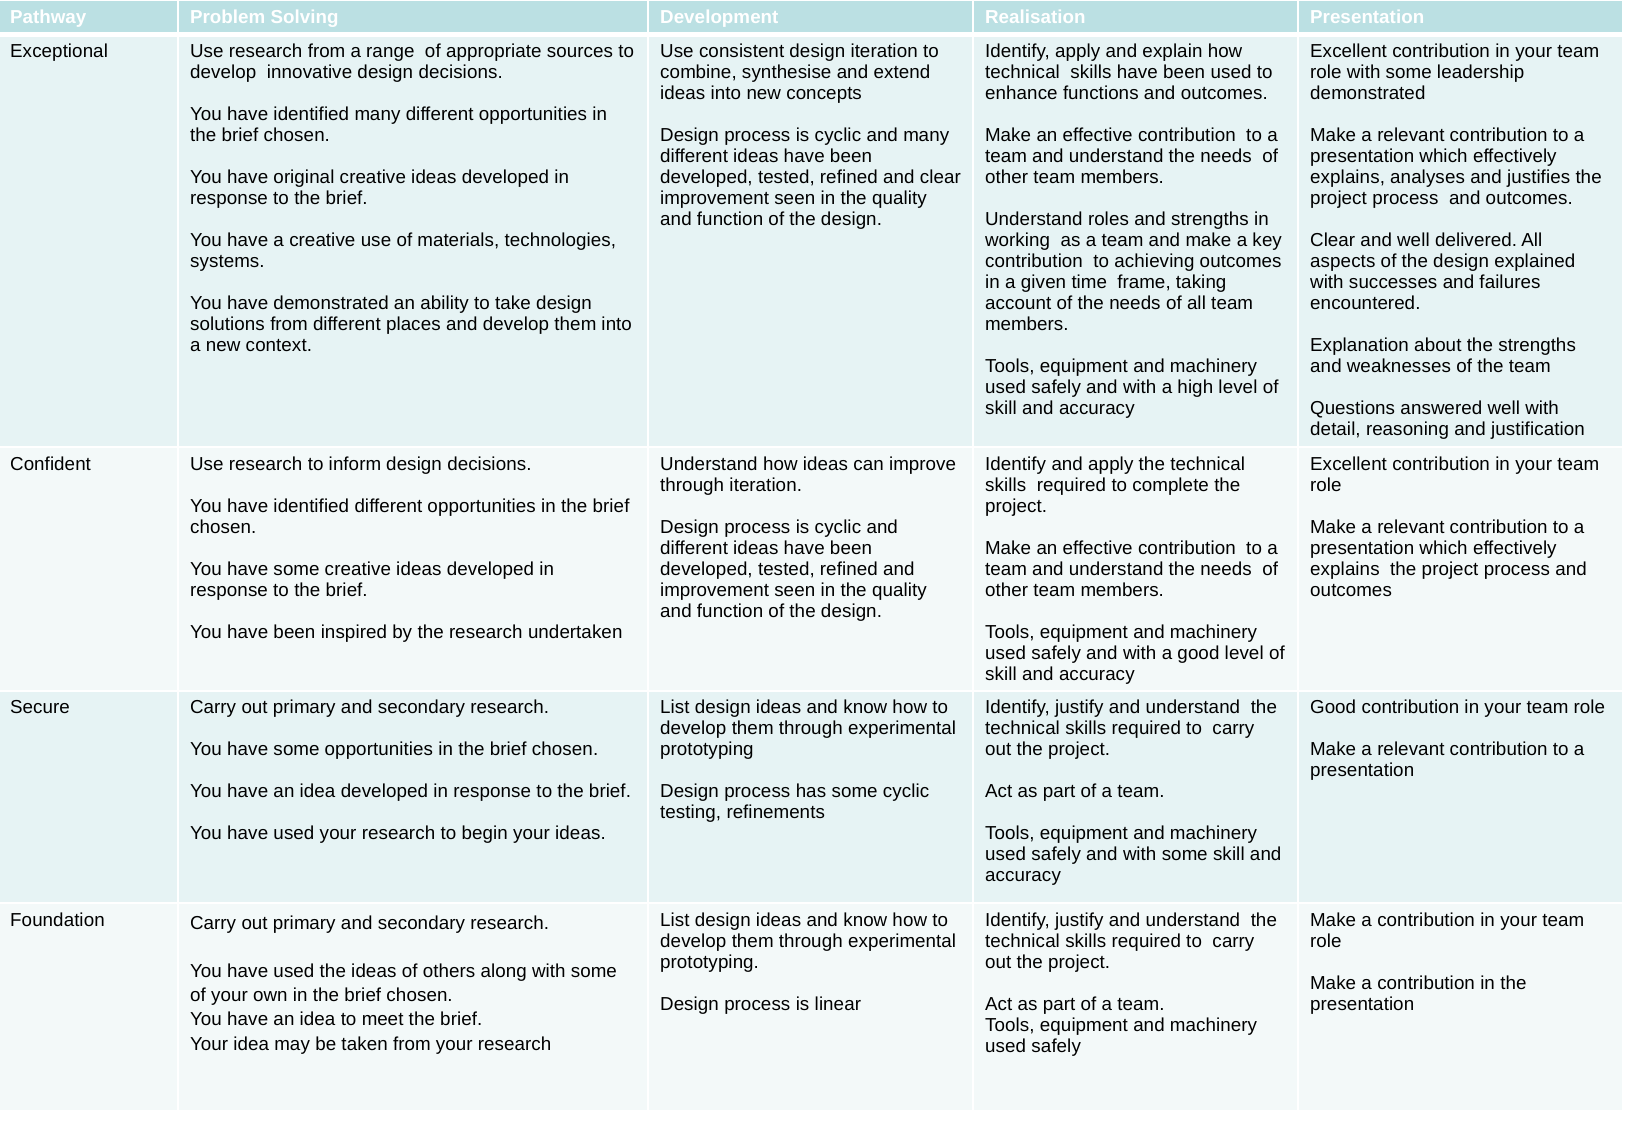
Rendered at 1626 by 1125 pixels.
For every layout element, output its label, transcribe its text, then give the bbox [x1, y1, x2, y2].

table_header Problem Solving [179, 1, 647, 32]
table_cell Identify, justify and understand the technical skills required to carry out the project. Act as part of a team. Tools, equipment and machinery used safely [974, 904, 1297, 1110]
table_cell Foundation [0, 904, 177, 1110]
table_cell Excellent contribution in your team role with some leadership demonstrated Make a relevant contribution to a presentation which effectively explains, analyses and justifies the project process and outcomes. Clear and well delivered. All aspects of the design explained with successes and failures encountered. Explanation about the strengths and weaknesses of the team Questions answered well with detail, reasoning and justification [1299, 37, 1622, 446]
table_cell Understand how ideas can improve through iteration. Design process is cyclic and different ideas have been developed, tested, refined and improvement seen in the quality and function of the design. [649, 448, 972, 690]
table_cell Make a contribution in your team role Make a contribution in the presentation [1299, 904, 1622, 1110]
table_cell Good contribution in your team role Make a relevant contribution to a presentation [1299, 692, 1622, 902]
table_header Realisation [974, 1, 1297, 32]
table_cell Use research to inform design decisions. You have identified different opportunities in the brief chosen. You have some creative ideas developed in response to the brief. You have been inspired by the research undertaken [179, 448, 647, 690]
table_cell Use consistent design iteration to combine, synthesise and extend ideas into new concepts Design process is cyclic and many different ideas have been developed, tested, refined and clear improvement seen in the quality and function of the design. [649, 37, 972, 446]
table_cell Identify and apply the technical skills required to complete the project. Make an effective contribution to a team and understand the needs of other team members. Tools, equipment and machinery used safely and with a good level of skill and accuracy [974, 448, 1297, 690]
table_cell Carry out primary and secondary research. You have some opportunities in the brief chosen. You have an idea developed in response to the brief. You have used your research to begin your ideas. [179, 692, 647, 902]
table_cell List design ideas and know how to develop them through experimental prototyping Design process has some cyclic testing, refinements [649, 692, 972, 902]
table_cell Identify, apply and explain how technical skills have been used to enhance functions and outcomes. Make an effective contribution to a team and understand the needs of other team members. Understand roles and strengths in working as a team and make a key contribution to achieving outcomes in a given time frame, taking account of the needs of all team members. Tools, equipment and machinery used safely and with a high level of skill and accuracy [974, 37, 1297, 446]
table_cell Secure [0, 692, 177, 902]
table_cell List design ideas and know how to develop them through experimental prototyping. Design process is linear [649, 904, 972, 1110]
table_cell Confident [0, 448, 177, 690]
table_cell Excellent contribution in your team role Make a relevant contribution to a presentation which effectively explains the project process and outcomes [1299, 448, 1622, 690]
table_header Development [649, 1, 972, 32]
table_cell Exceptional [0, 37, 177, 446]
table_cell Identify, justify and understand the technical skills required to carry out the project. Act as part of a team. Tools, equipment and machinery used safely and with some skill and accuracy [974, 692, 1297, 902]
table_header Presentation [1299, 1, 1622, 32]
table_cell Carry out primary and secondary research. You have used the ideas of others along with some of your own in the brief chosen. You have an idea to meet the brief. Your idea may be taken from your research [179, 904, 647, 1110]
table_cell Use research from a range of appropriate sources to develop innovative design decisions. You have identified many different opportunities in the brief chosen. You have original creative ideas developed in response to the brief. You have a creative use of materials, technologies, systems. You have demonstrated an ability to take design solutions from different places and develop them into a new context. [179, 37, 647, 446]
table_header Pathway [0, 1, 177, 32]
